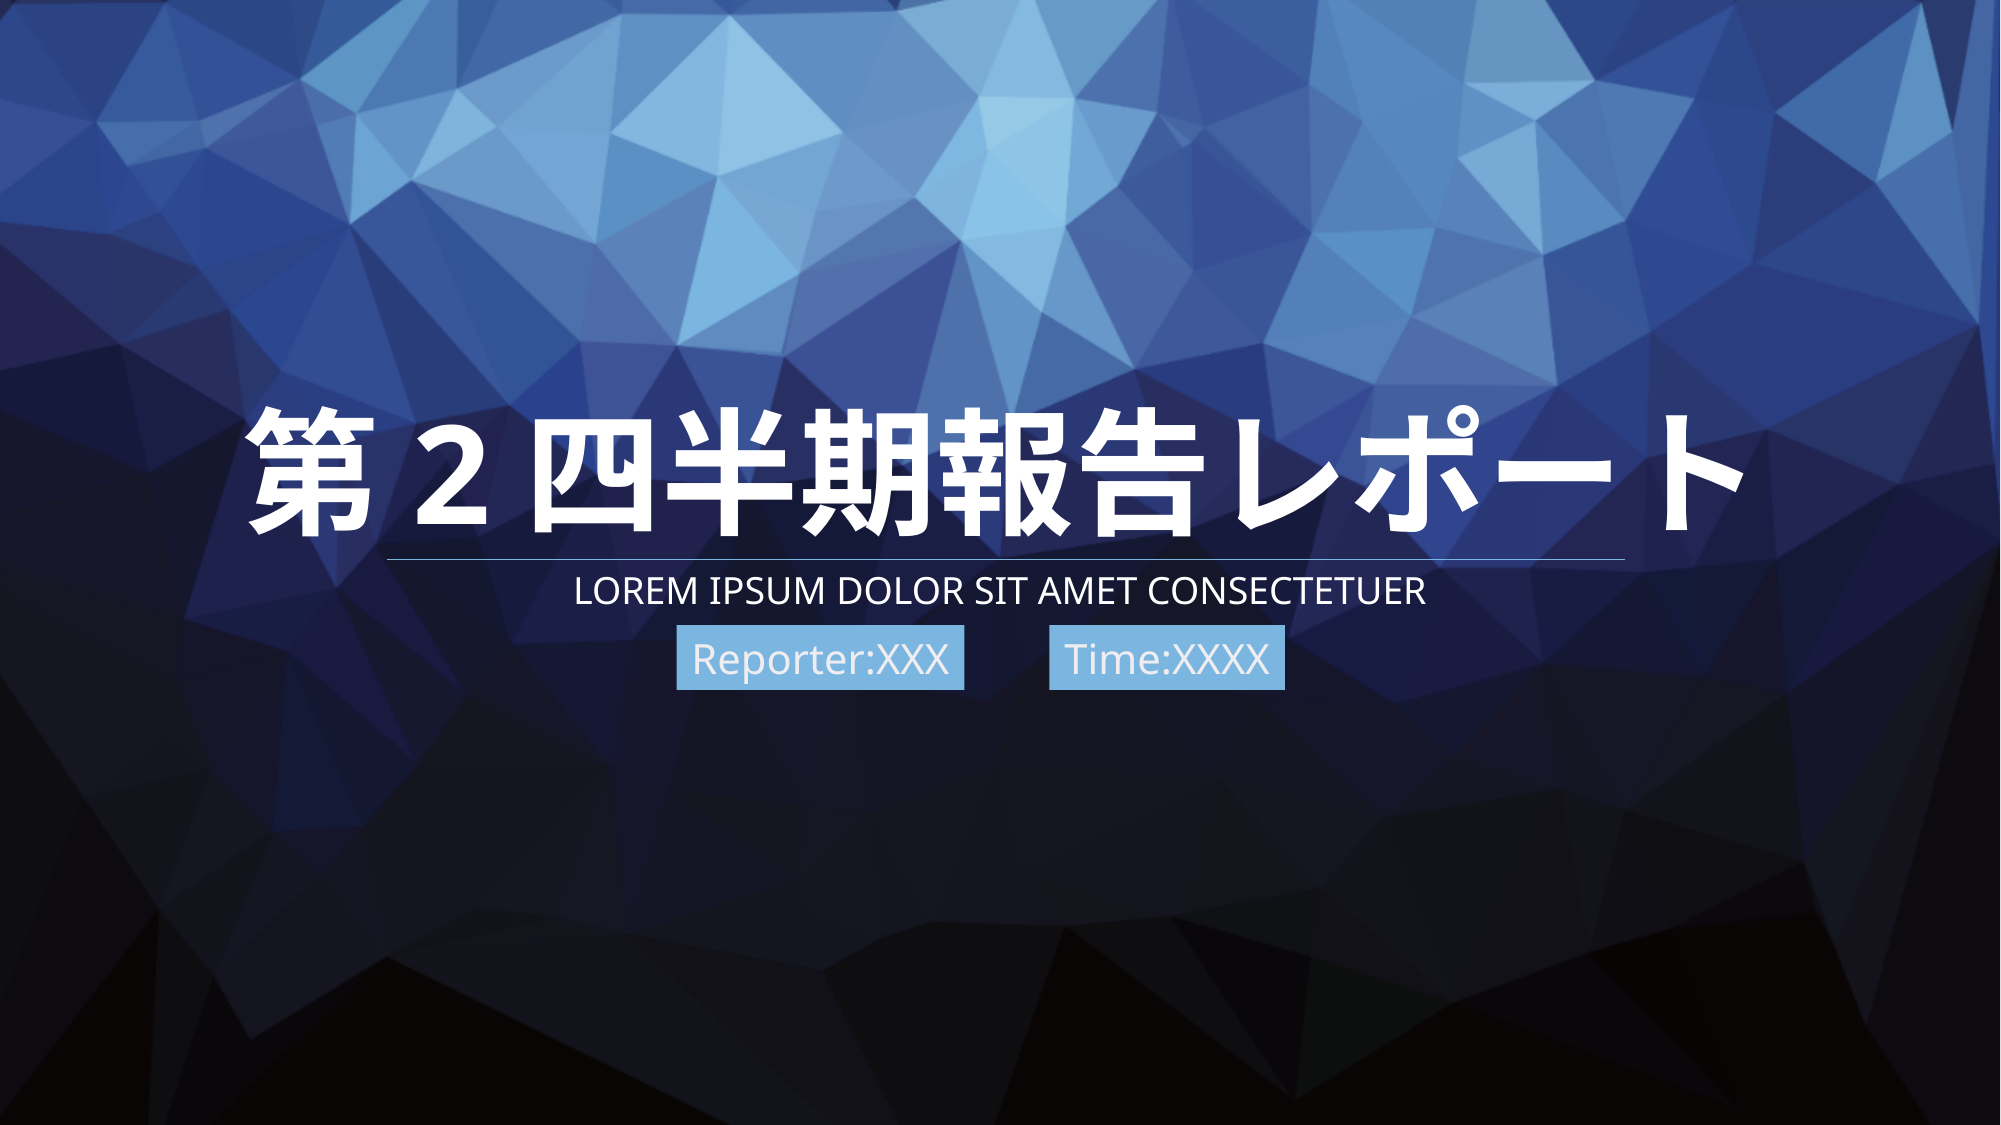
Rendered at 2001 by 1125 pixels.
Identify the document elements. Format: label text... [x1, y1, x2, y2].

picture [0, 0, 2001, 1125]
text_box 第2四半期報告レポート [227, 379, 411, 560]
text_box 第2四半期報告レポート [1583, 379, 1777, 560]
